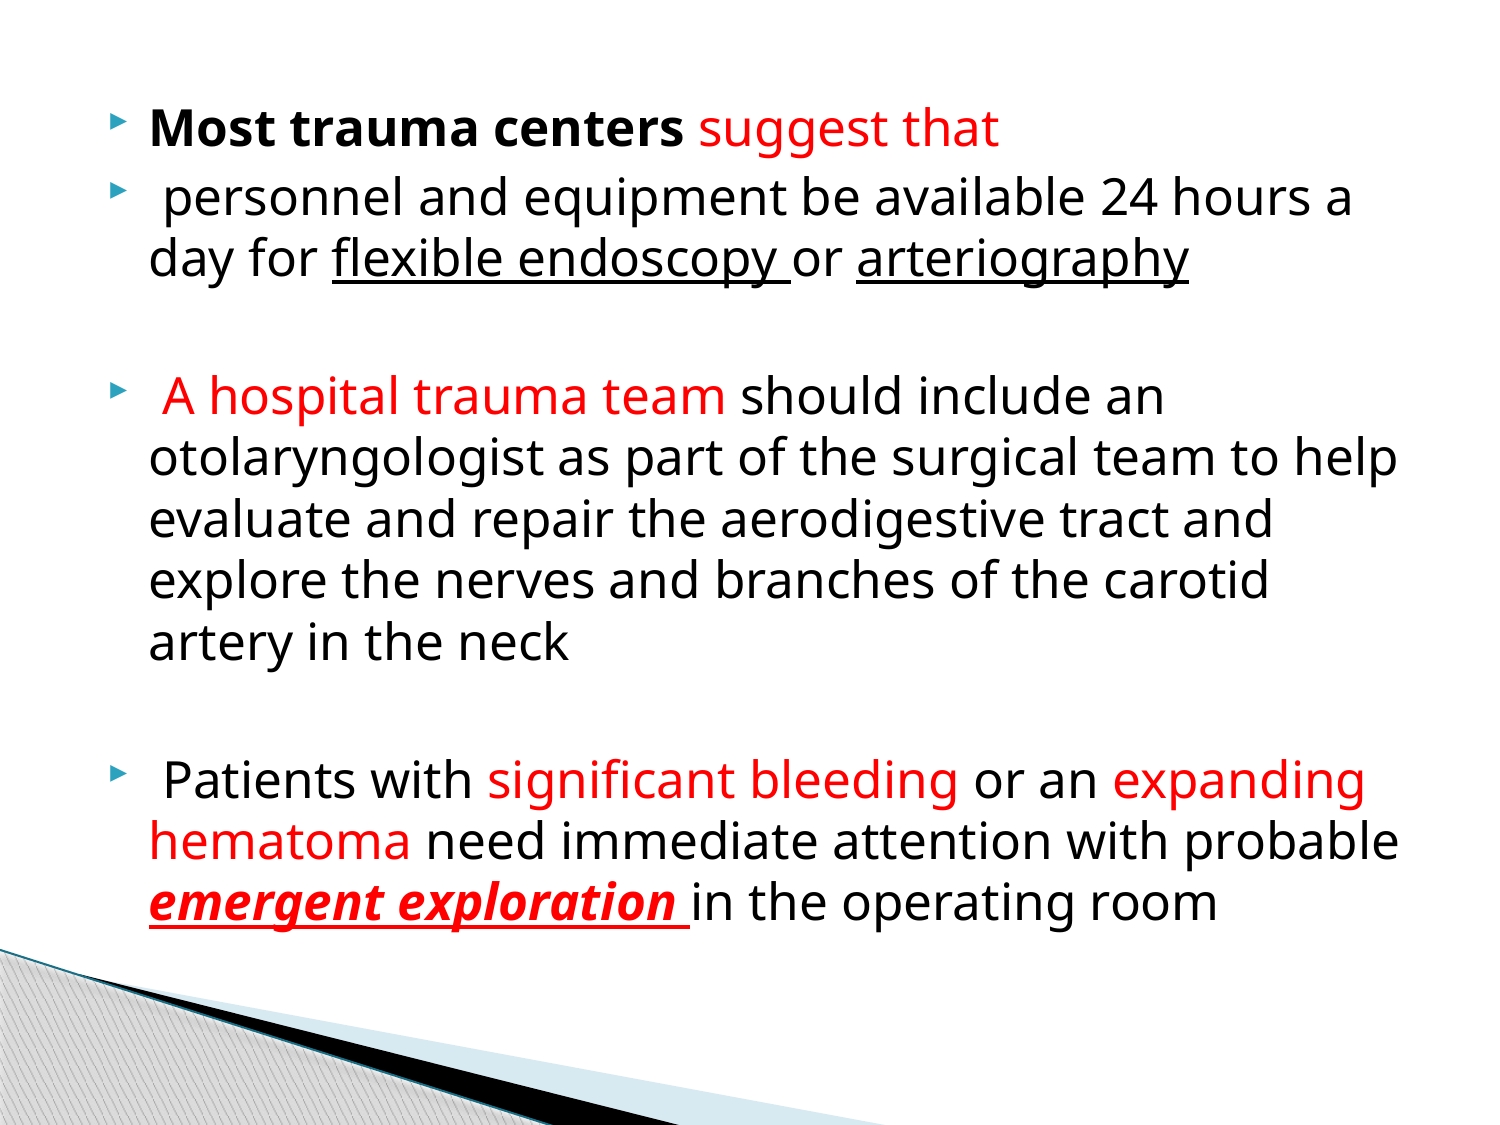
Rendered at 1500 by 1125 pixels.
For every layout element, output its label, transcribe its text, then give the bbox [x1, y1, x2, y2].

list Most trauma centers suggest that personnel and equipment be available 24 hours a day for flexible endoscopy or arteriography A hospital trauma team should include an otolaryngologist as part of the surgical team to help evaluate and repair the aerodigestive tract and explore the nerves and branches of the carotid artery in the neck Patients with significant bleeding or an expanding hematoma need immediate attention with probable emergent exploration in the operating room [75, 87, 1425, 1005]
